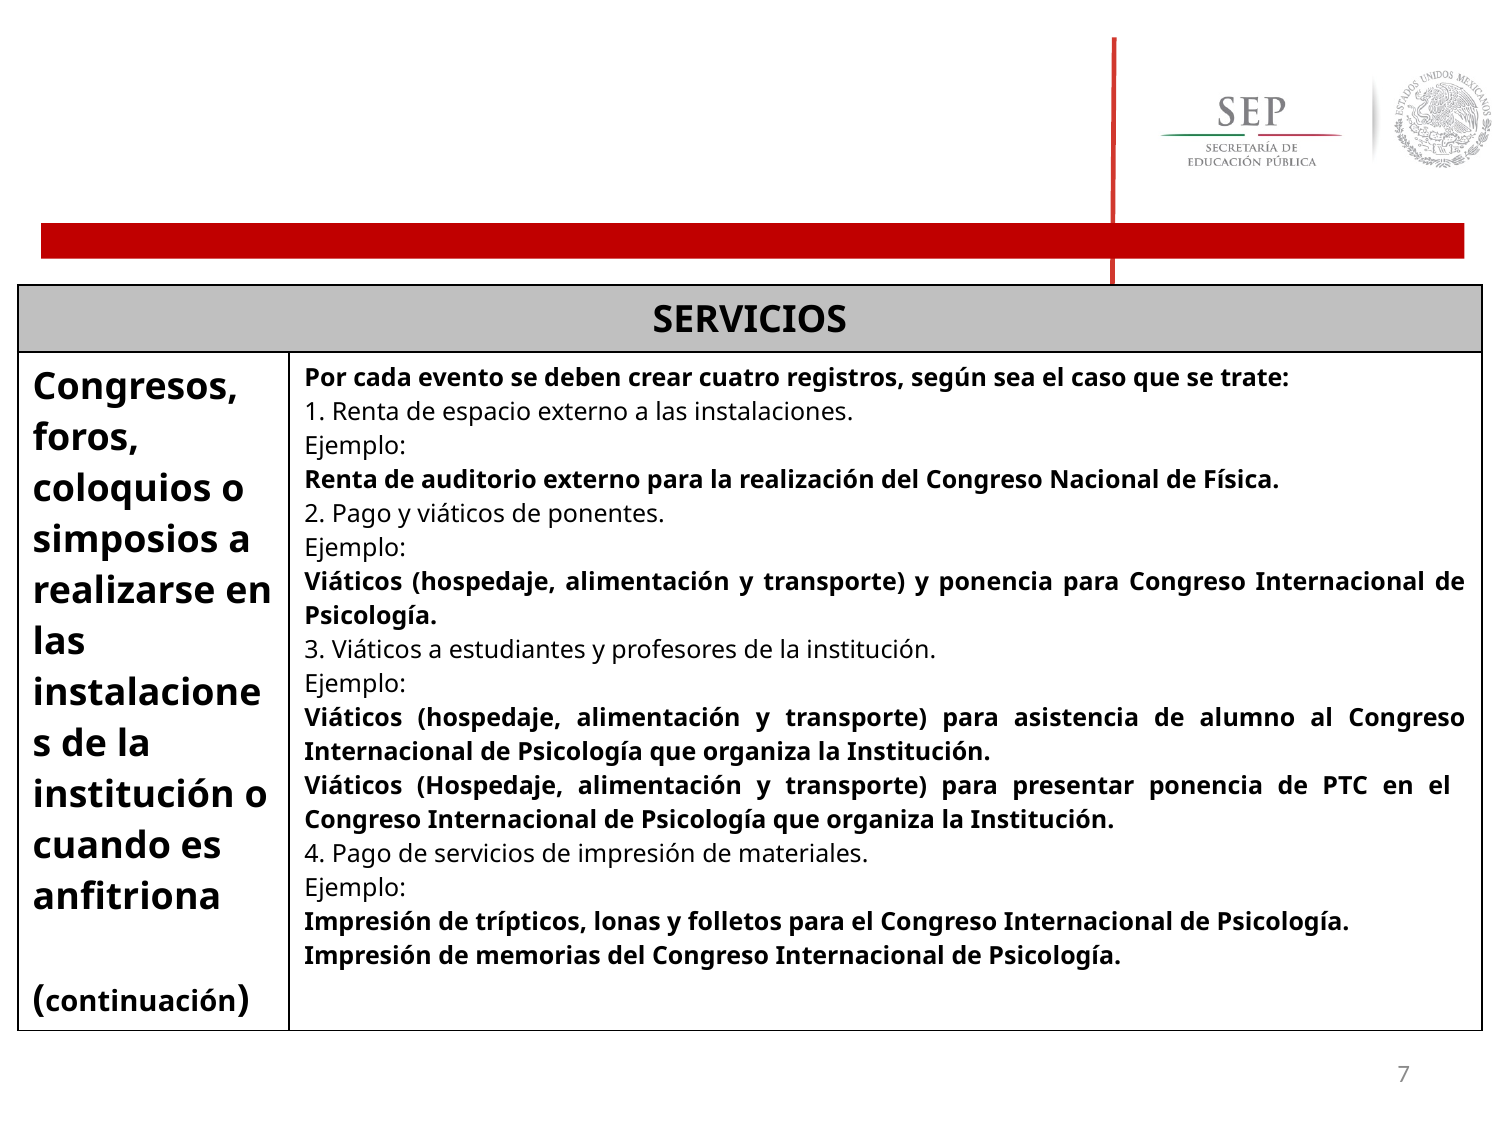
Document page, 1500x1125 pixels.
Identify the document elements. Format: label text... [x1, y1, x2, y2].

slide_number 7 [1074, 1042, 1425, 1103]
text_box [41, 223, 1142, 259]
table_header SERVICIOS [19, 286, 1481, 351]
picture [1147, 0, 1500, 273]
table_cell Congresos, foros, coloquios o simposios a realizarse en las instalaciones de la institución o cuando es anfitriona (continuación) [19, 353, 288, 1030]
table_cell Por cada evento se deben crear cuatro registros, según sea el caso que se trate: 1. Renta de espacio externo a las instalaciones. Ejemplo: Renta de auditorio externo para la realización del Congreso Nacional de Física. 2. Pago y viáticos de ponentes. Ejemplo: Viáticos (hospedaje, alimentación y transporte) y ponencia para Congreso Internacional de Psicología. 3. Viáticos a estudiantes y profesores de la institución. Ejemplo: Viáticos (hospedaje, alimentación y transporte) para asistencia de alumno al Congreso Internacional de Psicología que organiza la Institución. Viáticos (Hospedaje, alimentación y transporte) para presentar ponencia de PTC en el Congreso Internacional de Psicología que organiza la Institución. 4. Pago de servicios de impresión de materiales. Ejemplo: Impresión de trípticos, lonas y folletos para el Congreso Internacional de Psicología. Impresión de memorias del Congreso Internacional de Psicología. [290, 353, 1481, 1030]
